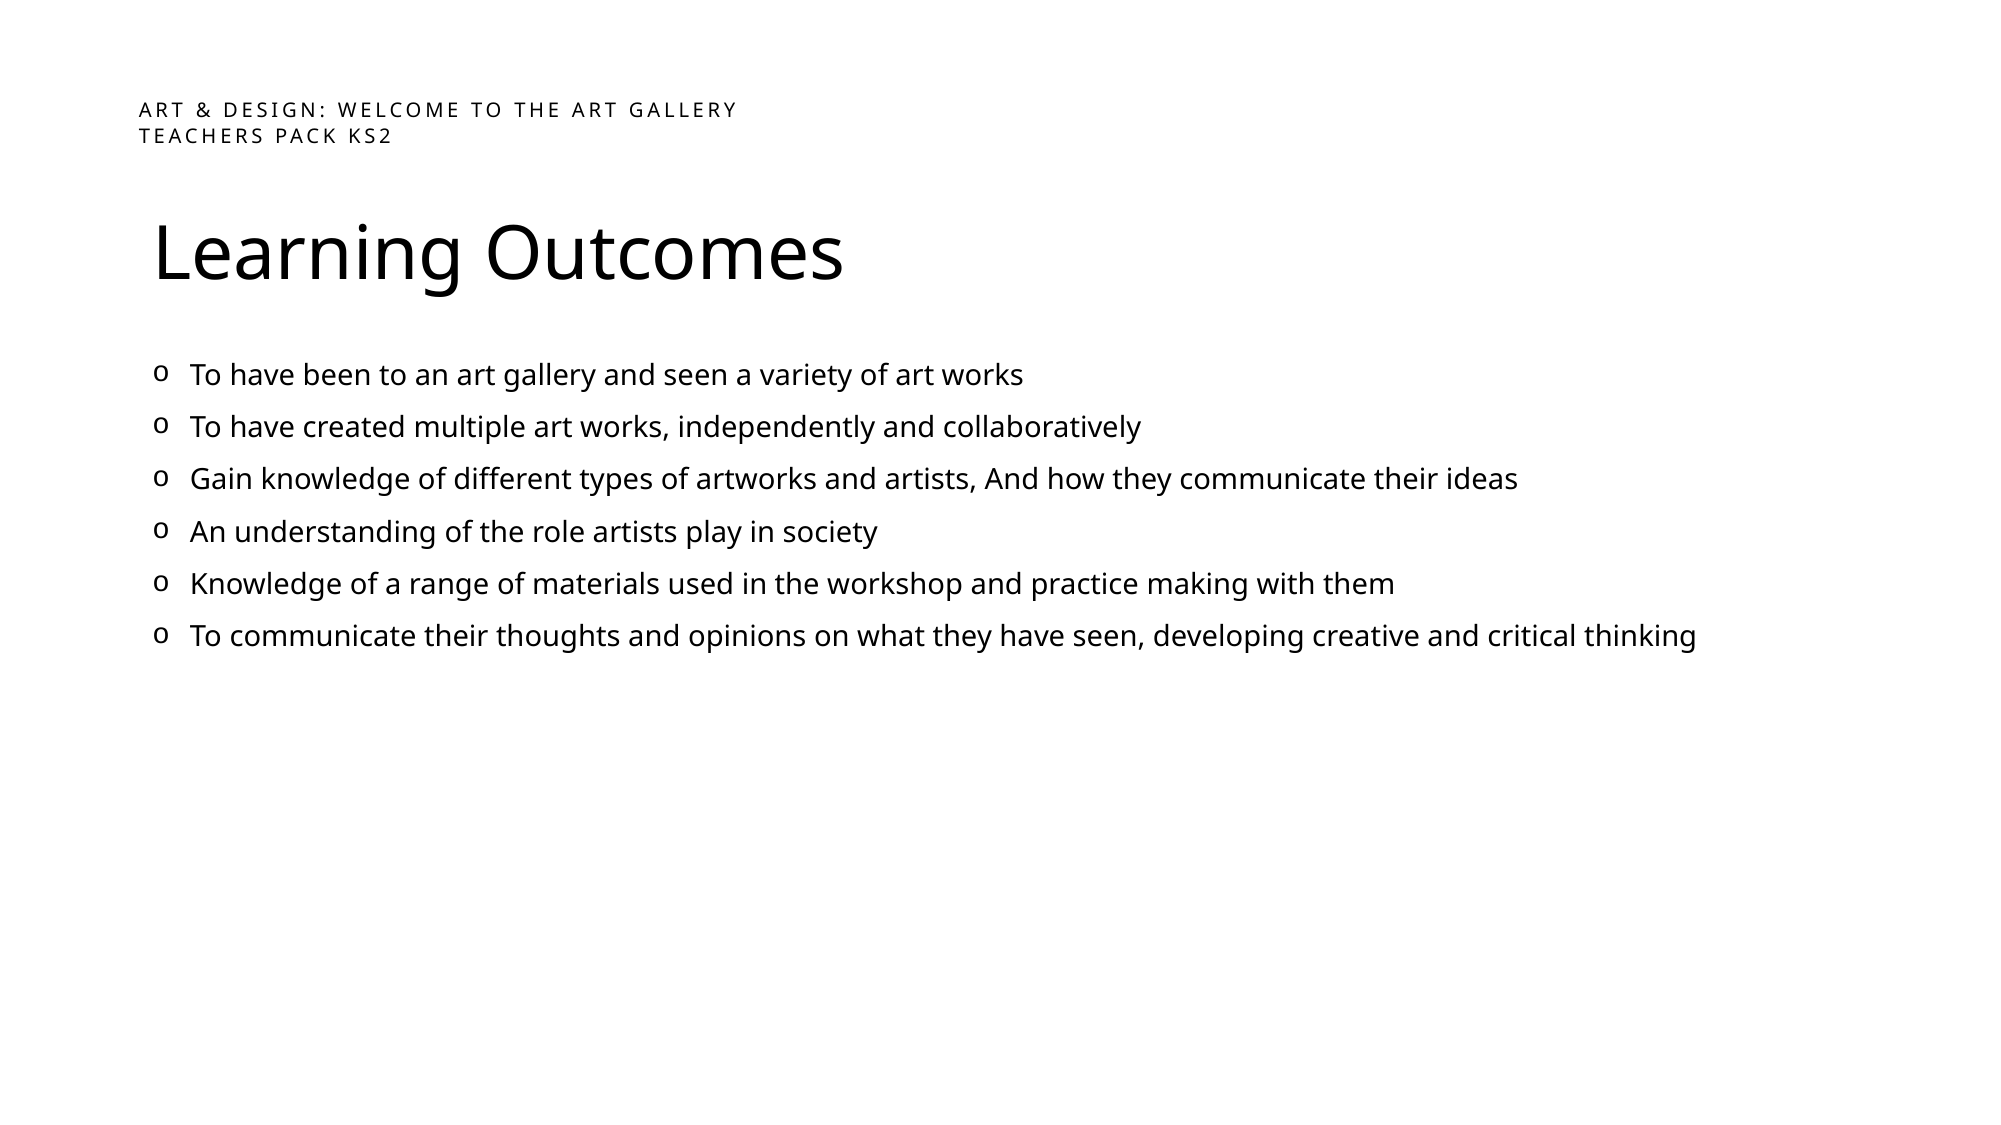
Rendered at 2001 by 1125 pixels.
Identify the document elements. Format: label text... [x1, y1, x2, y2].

title Learning Outcomes [137, 146, 1863, 348]
text_box ART & DESIGN: WELCOME TO THE ART GALLERY TEACHERS PACK KS2 [137, 96, 862, 147]
text_box To have been to an art gallery and seen a variety of art works To have created multiple art works, independently and collaboratively Gain knowledge of different types of artworks and artists, And how they communicate their ideas An understanding of the role artists play in society Knowledge of a range of materials used in the workshop and practice making with them To communicate their thoughts and opinions on what they have seen, developing creative and critical thinking [137, 348, 1863, 777]
